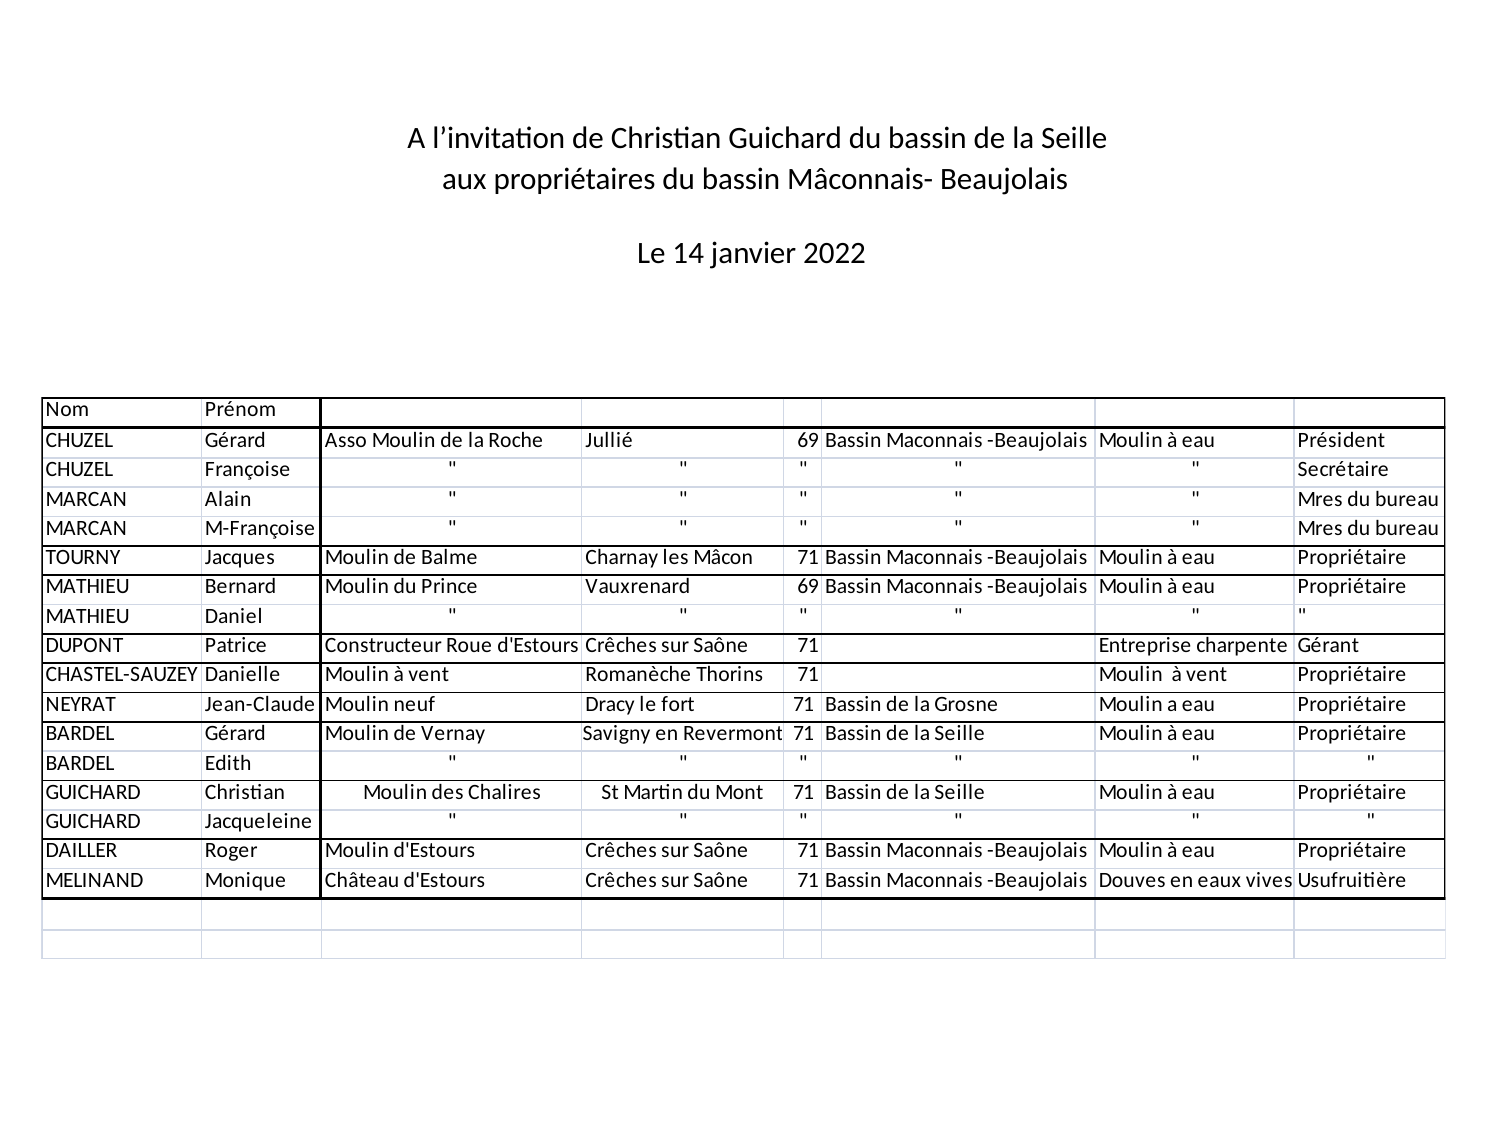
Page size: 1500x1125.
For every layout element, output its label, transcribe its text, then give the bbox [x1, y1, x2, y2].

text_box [41, 396, 1448, 961]
title A l’invitation de Christian Guichard du bassin de la Seille aux propriétaires du bassin Mâconnais- Beaujolais Le 14 janvier 2022 [76, 90, 1427, 278]
